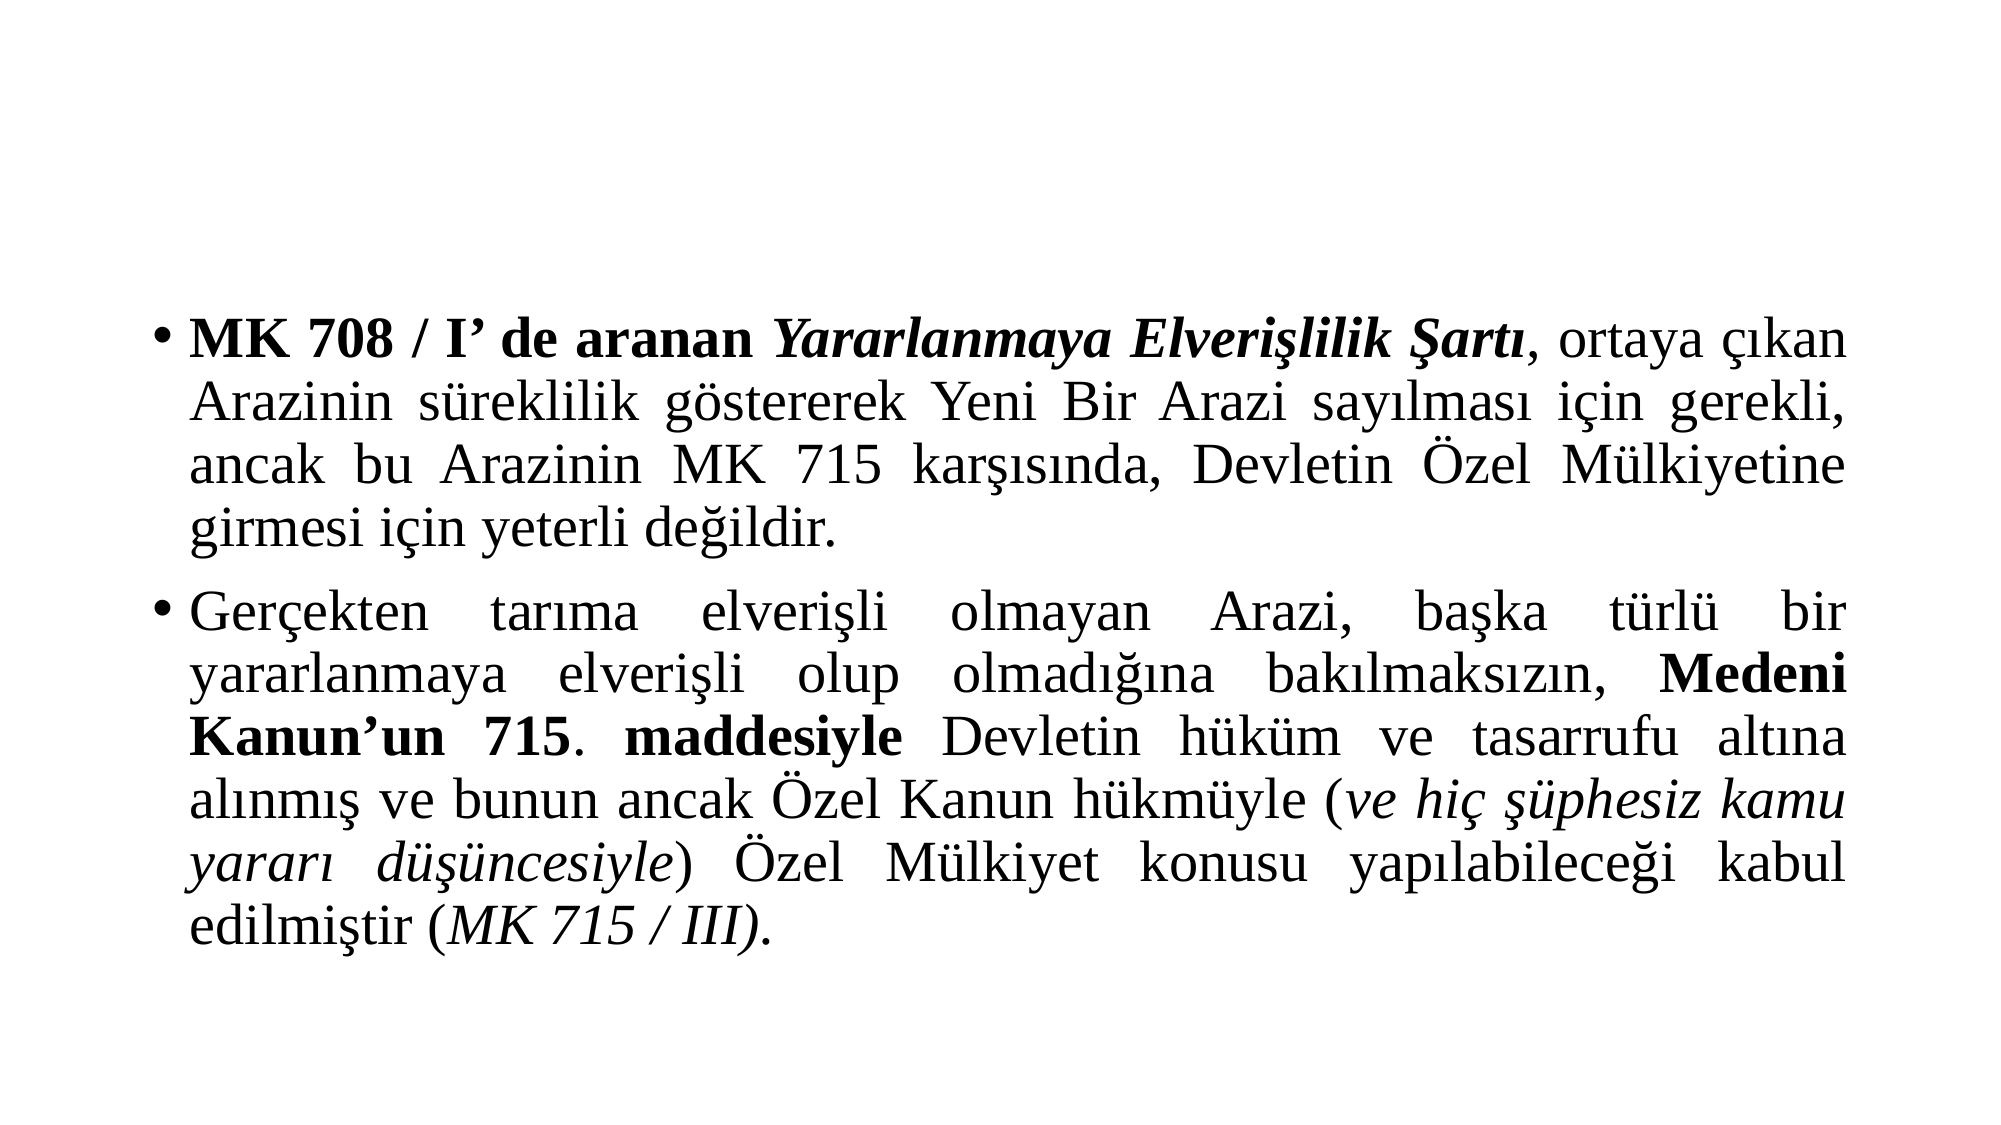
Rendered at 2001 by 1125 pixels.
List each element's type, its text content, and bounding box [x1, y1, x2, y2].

list MK 708 / I’ de aranan Yararlanmaya Elverişlilik Şartı, ortaya çıkan Arazinin süreklilik göstererek Yeni Bir Arazi sayılması için gerekli, ancak bu Arazinin MK 715 karşısında, Devletin Özel Mülkiyetine girmesi için yeterli değildir. Gerçekten tarıma elverişli olmayan Arazi, başka türlü bir yararlanmaya elverişli olup olmadığına bakılmaksızın, Medeni Kanun’un 715. maddesiyle Devletin hüküm ve tasarrufu altına alınmış ve bunun ancak Özel Kanun hükmüyle (ve hiç şüphesiz kamu yararı düşüncesiyle) Özel Mülkiyet konusu yapılabileceği kabul edilmiştir (MK 715 / III). [137, 299, 1863, 1014]
